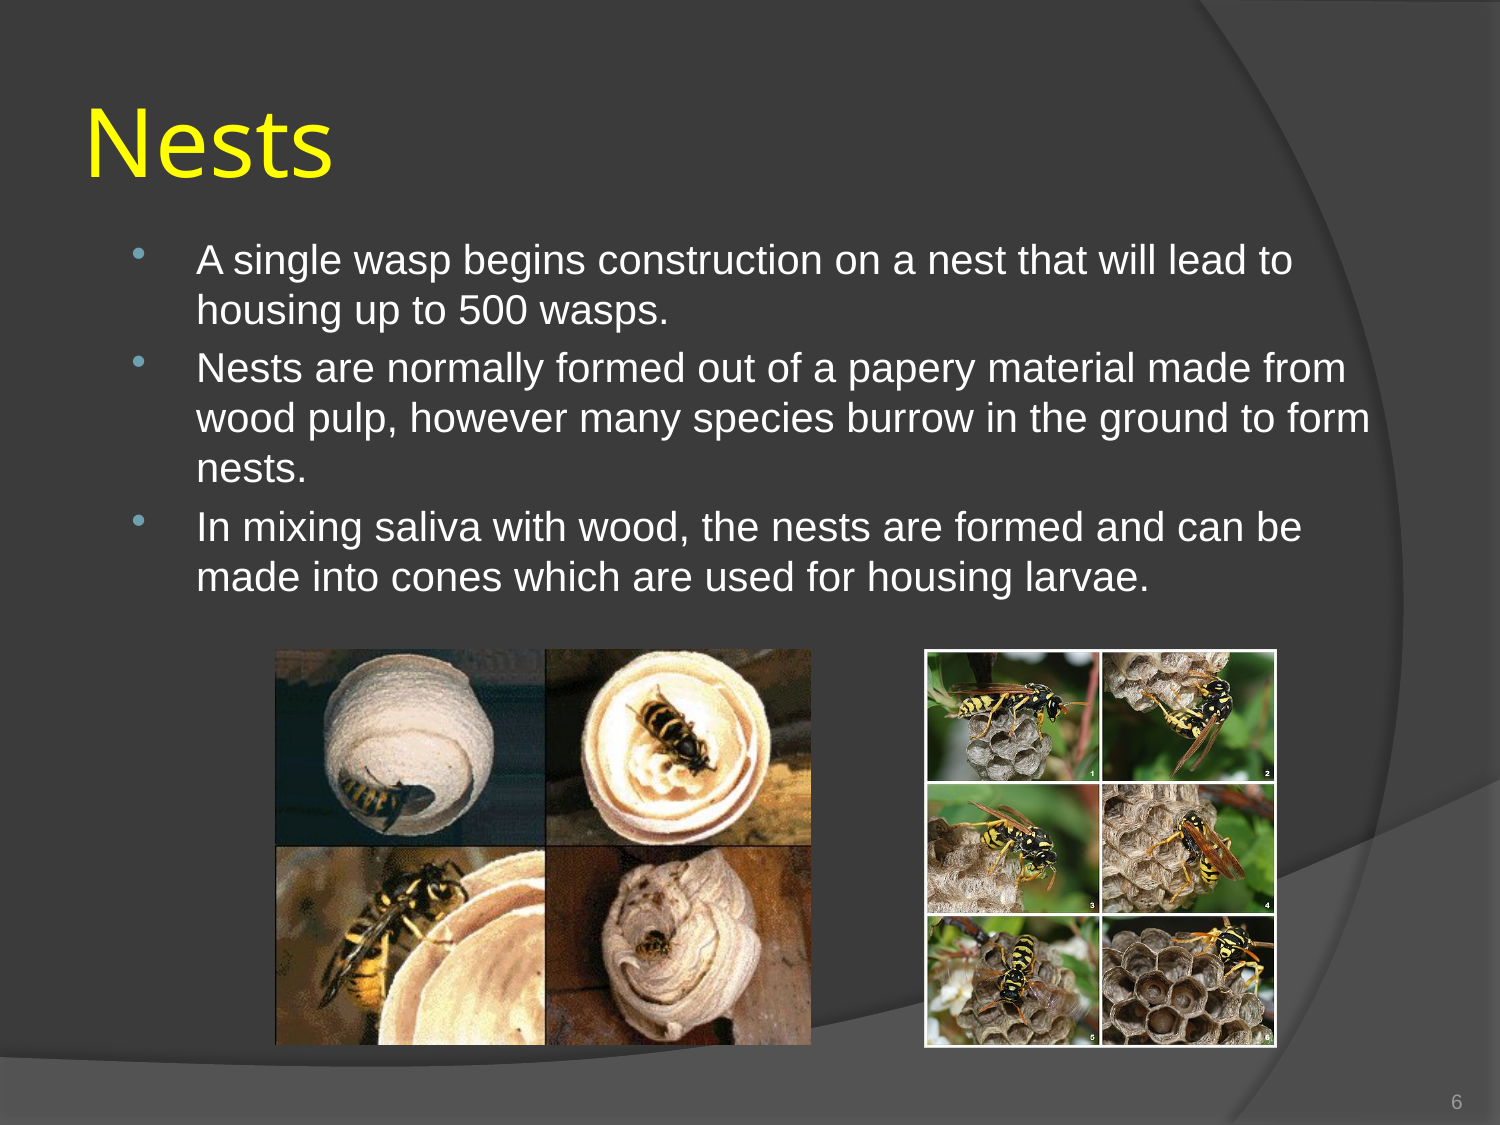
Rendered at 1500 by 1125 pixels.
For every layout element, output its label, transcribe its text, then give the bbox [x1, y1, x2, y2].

picture [274, 649, 812, 1045]
list A single wasp begins construction on a nest that will lead to housing up to 500 wasps. Nests are normally formed out of a papery material made from wood pulp, however many species burrow in the ground to form nests. In mixing saliva with wood, the nests are formed and can be made into cones which are used for housing larvae. [112, 224, 1413, 625]
slide_number 6 [1337, 1053, 1463, 1114]
picture [924, 649, 1277, 1048]
title Nests [75, 45, 1300, 233]
